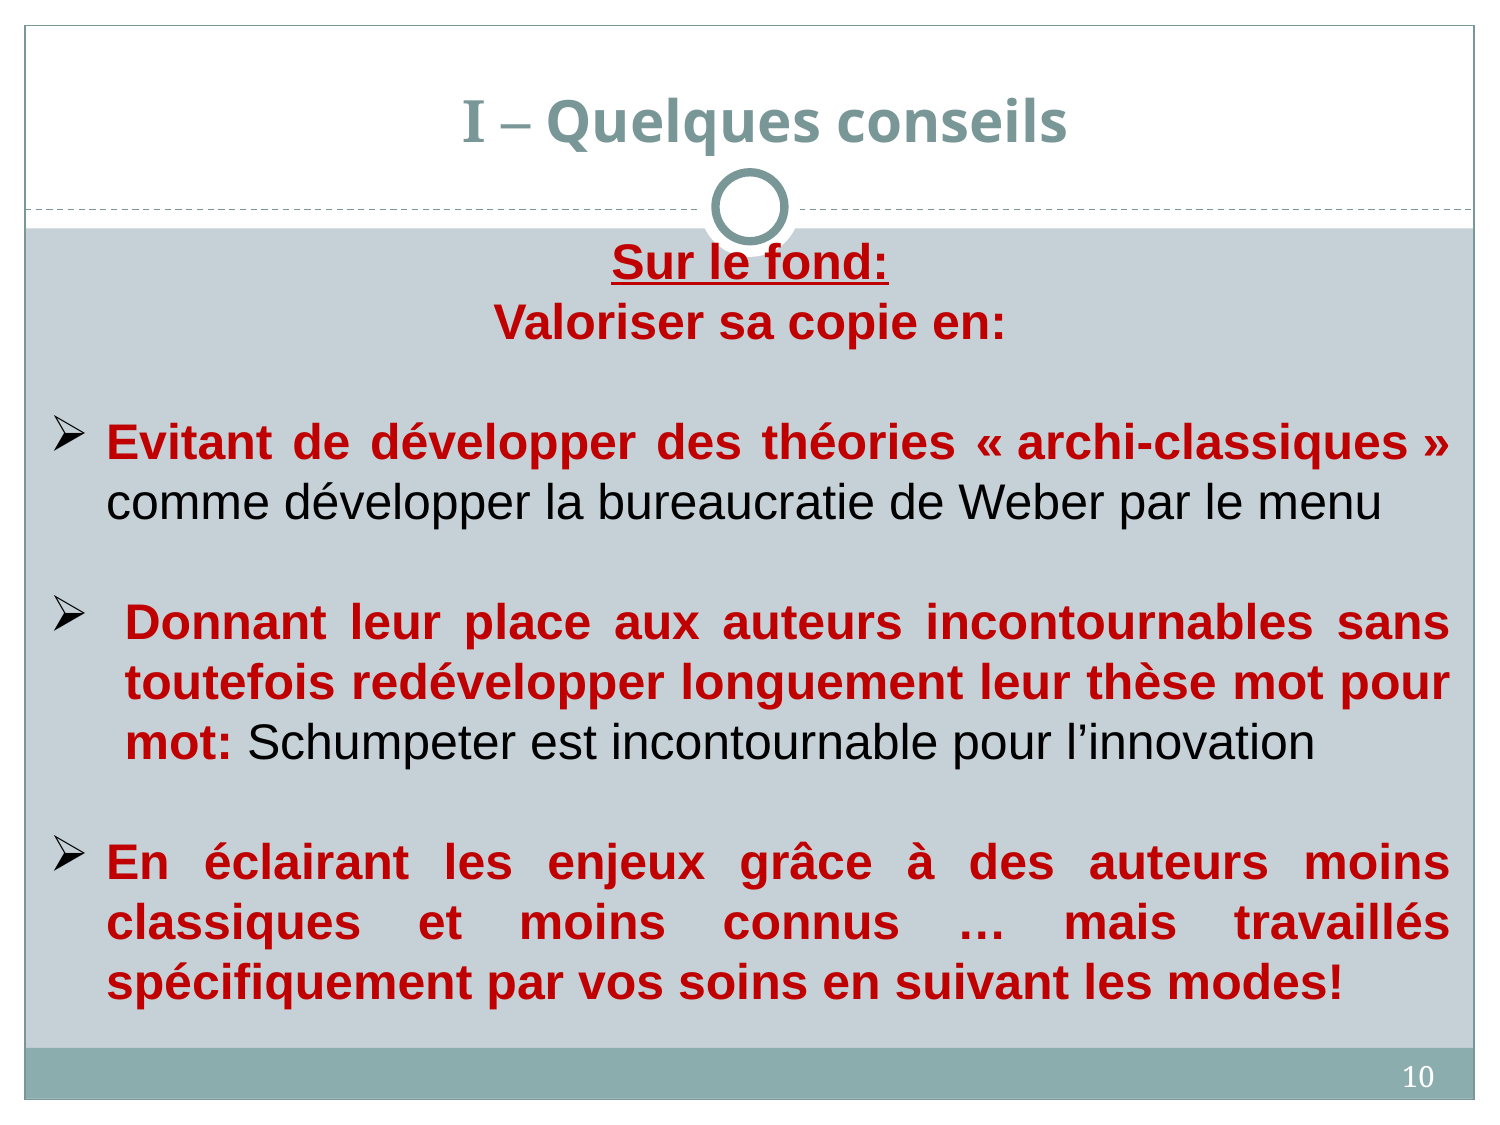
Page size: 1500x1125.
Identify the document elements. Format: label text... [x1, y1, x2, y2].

text_box Sur le fond: Valoriser sa copie en: Evitant de développer des théories « archi-classiques » comme développer la bureaucratie de Weber par le menu Donnant leur place aux auteurs incontournables sans toutefois redévelopper longuement leur thèse mot pour mot: Schumpeter est incontournable pour l’innovation En éclairant les enjeux grâce à des auteurs moins classiques et moins connus … mais travaillés spécifiquement par vos soins en suivant les modes! [34, 221, 1467, 1125]
title I – Quelques conseils [34, 0, 1497, 163]
